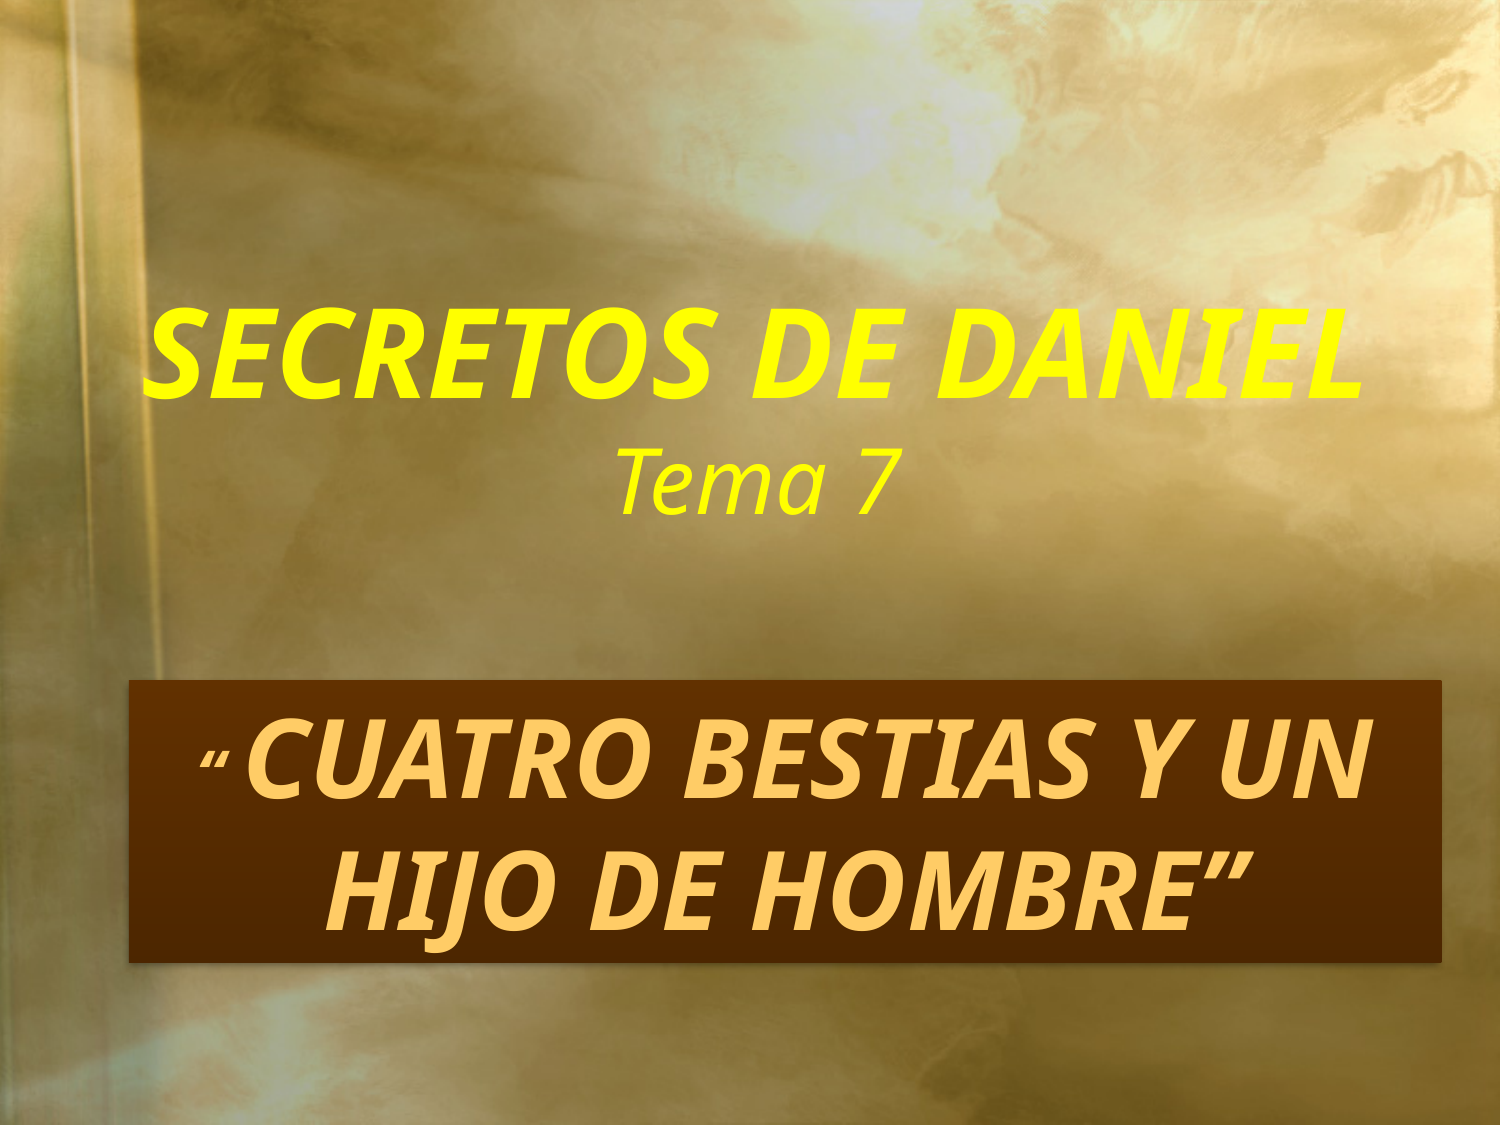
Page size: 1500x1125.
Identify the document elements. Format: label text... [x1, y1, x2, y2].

subtitle “ CUATRO BESTIAS Y UN HIJO DE HOMBRE” [128, 680, 1442, 963]
picture [0, 0, 1500, 1125]
title SECRETOS DE DANIEL Tema 7 [46, 280, 1466, 526]
